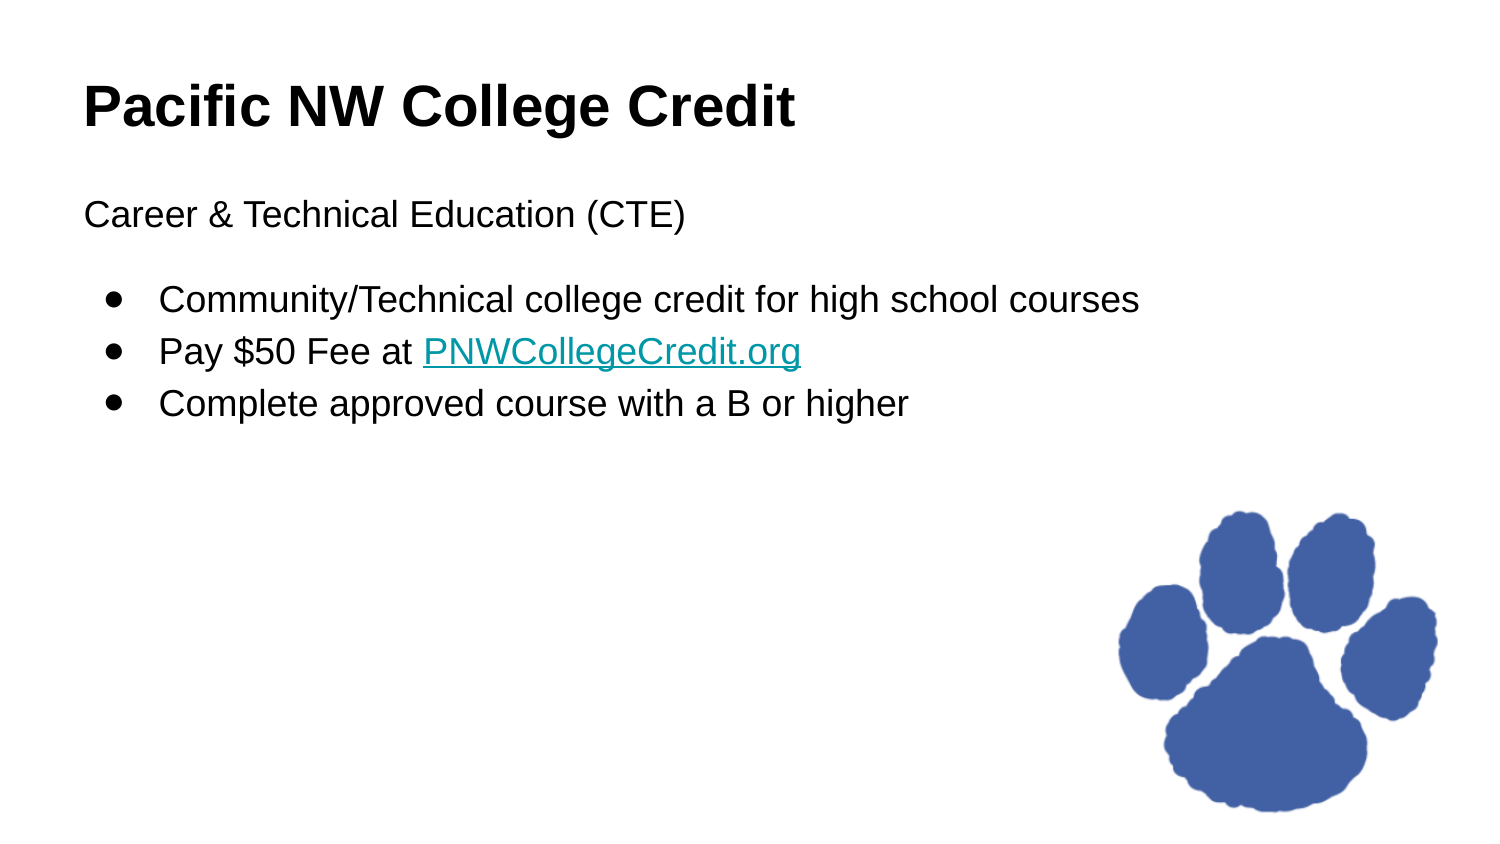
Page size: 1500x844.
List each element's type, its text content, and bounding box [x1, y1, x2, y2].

list Career & Technical Education (CTE) Community/Technical college credit for high school courses Pay $50 Fee at PNWCollegeCredit.org Complete approved course with a B or higher [68, 168, 1449, 729]
title Pacific NW College Credit [68, 53, 1449, 161]
picture [1082, 494, 1464, 824]
